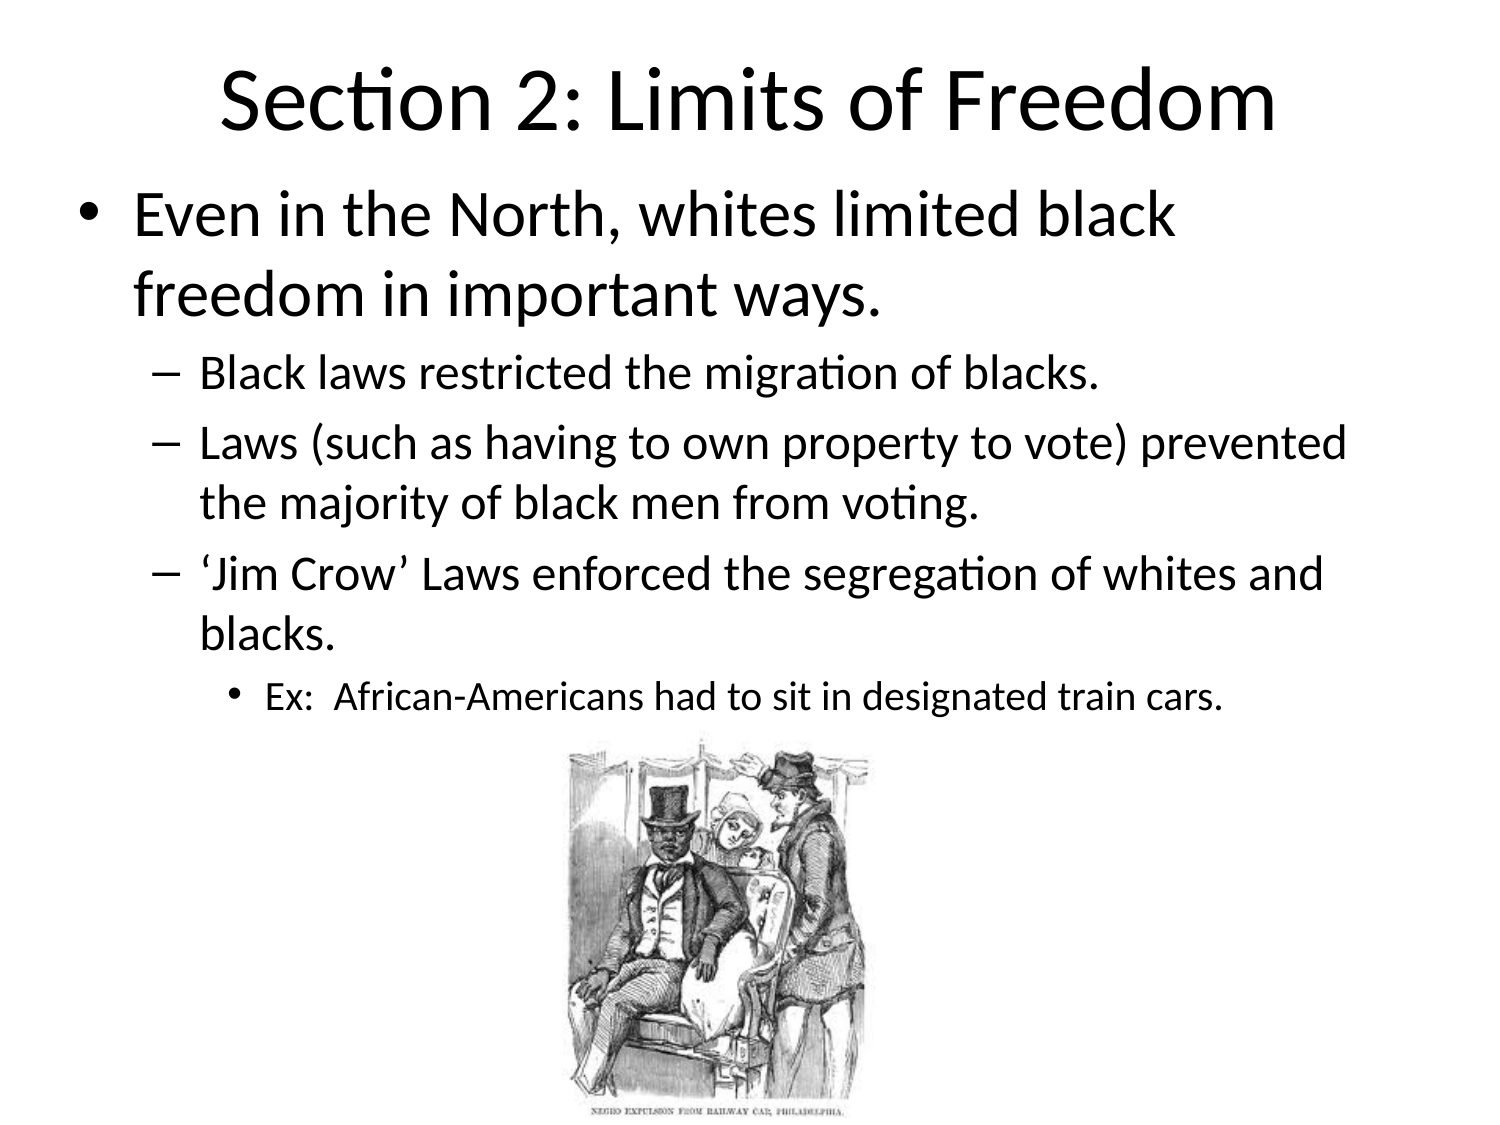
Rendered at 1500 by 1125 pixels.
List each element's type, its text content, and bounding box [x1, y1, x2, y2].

list Even in the North, whites limited black freedom in important ways. Black laws restricted the migration of blacks. Laws (such as having to own property to vote) prevented the majority of black men from voting. ‘Jim Crow’ Laws enforced the segregation of whites and blacks. Ex: African-Americans had to sit in designated train cars. [62, 162, 1413, 905]
picture [562, 729, 877, 1121]
title Section 2: Limits of Freedom [75, 0, 1425, 188]
